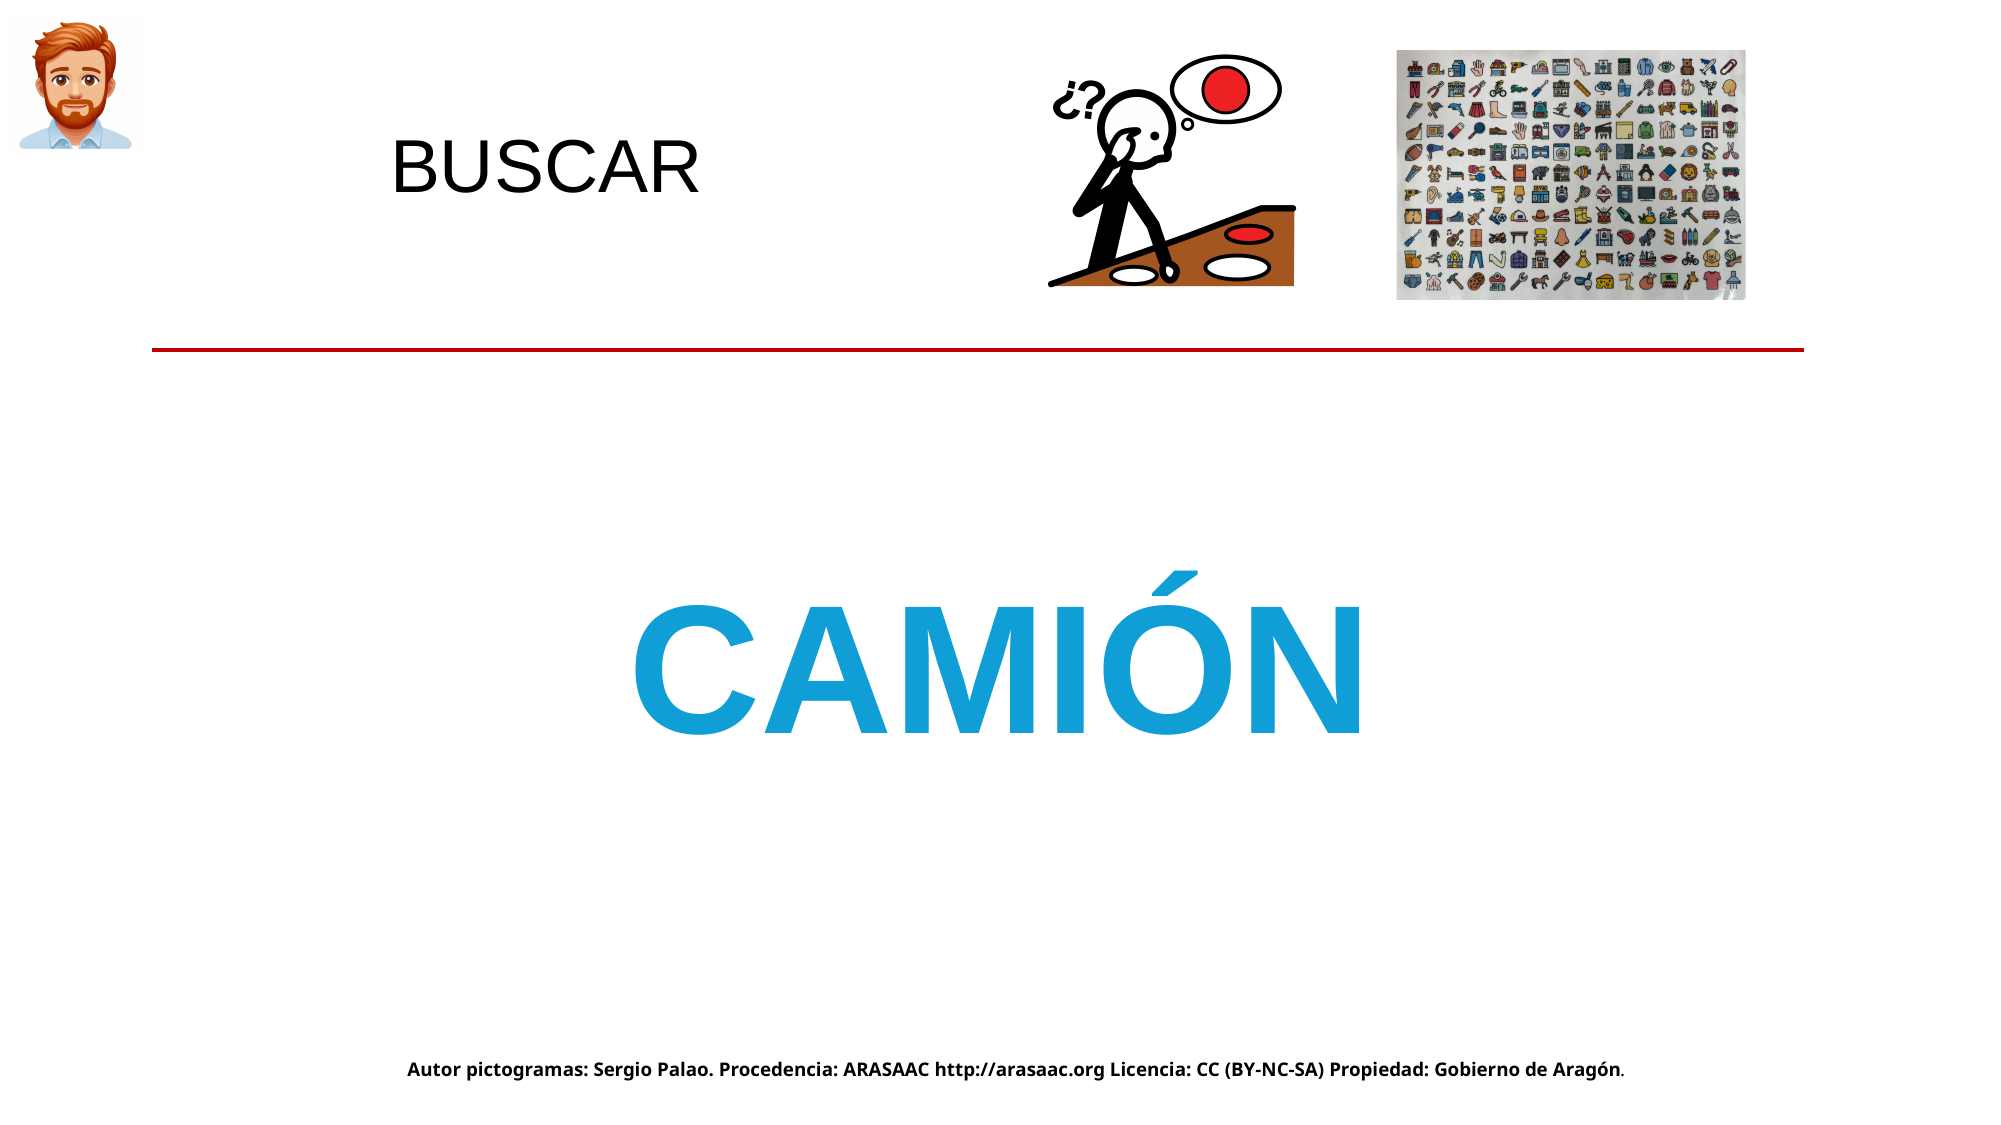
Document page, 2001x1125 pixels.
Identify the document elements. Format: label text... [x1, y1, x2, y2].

picture [1396, 0, 1746, 349]
picture [1047, 38, 1298, 289]
text_box Autor pictogramas: Sergio Palao. Procedencia: ARASAAC http://arasaac.org Licencia: CC (BY-NC-SA) Propiedad: Gobierno de Aragón. [74, 1045, 1959, 1111]
picture [6, 16, 146, 156]
title BUSCAR [137, 59, 956, 278]
list CAMIÓN [137, 567, 1863, 800]
